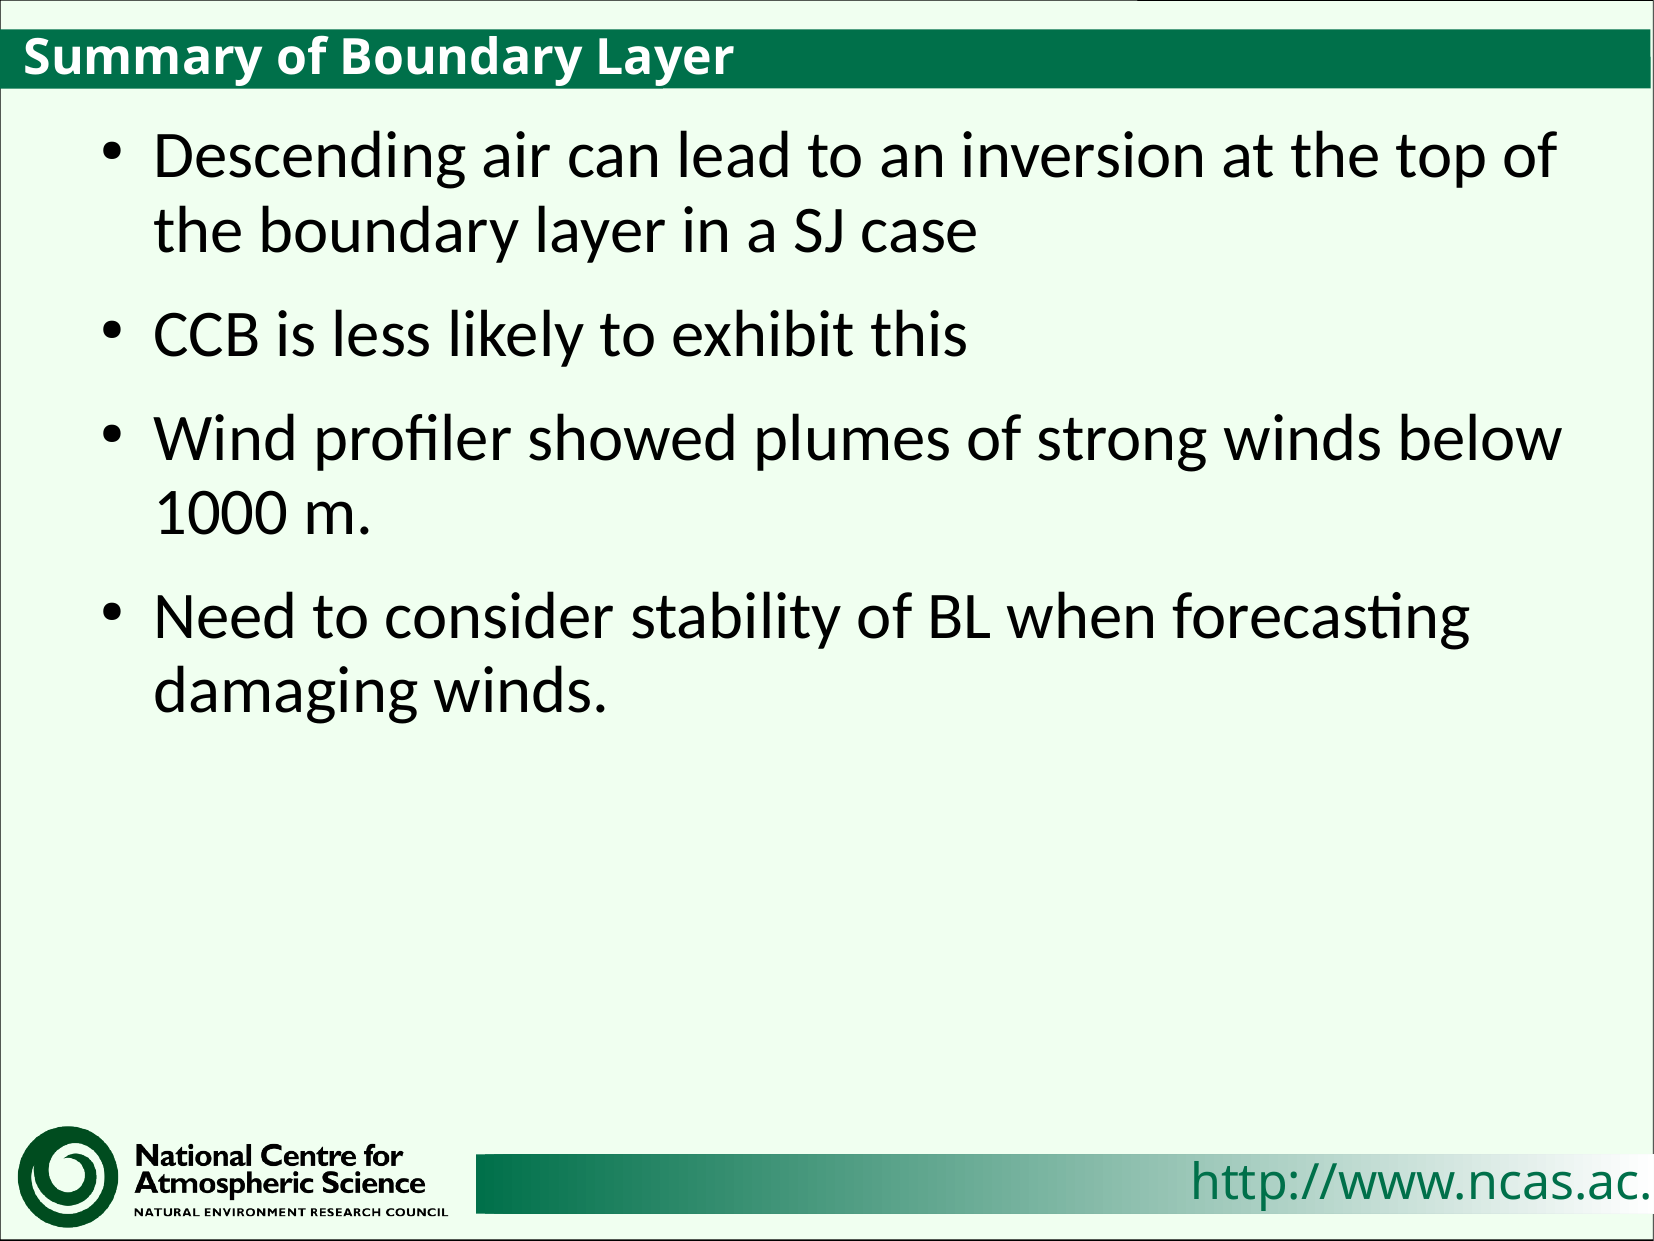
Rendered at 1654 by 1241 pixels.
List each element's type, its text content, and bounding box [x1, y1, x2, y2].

list Descending air can lead to an inversion at the top of the boundary layer in a SJ case CCB is less likely to exhibit this Wind profiler showed plumes of strong winds below 1000 m. Need to consider stability of BL when forecasting damaging winds. [82, 117, 1571, 1109]
title Summary of Boundary Layer [23, 28, 1512, 86]
picture [14, 1123, 453, 1229]
